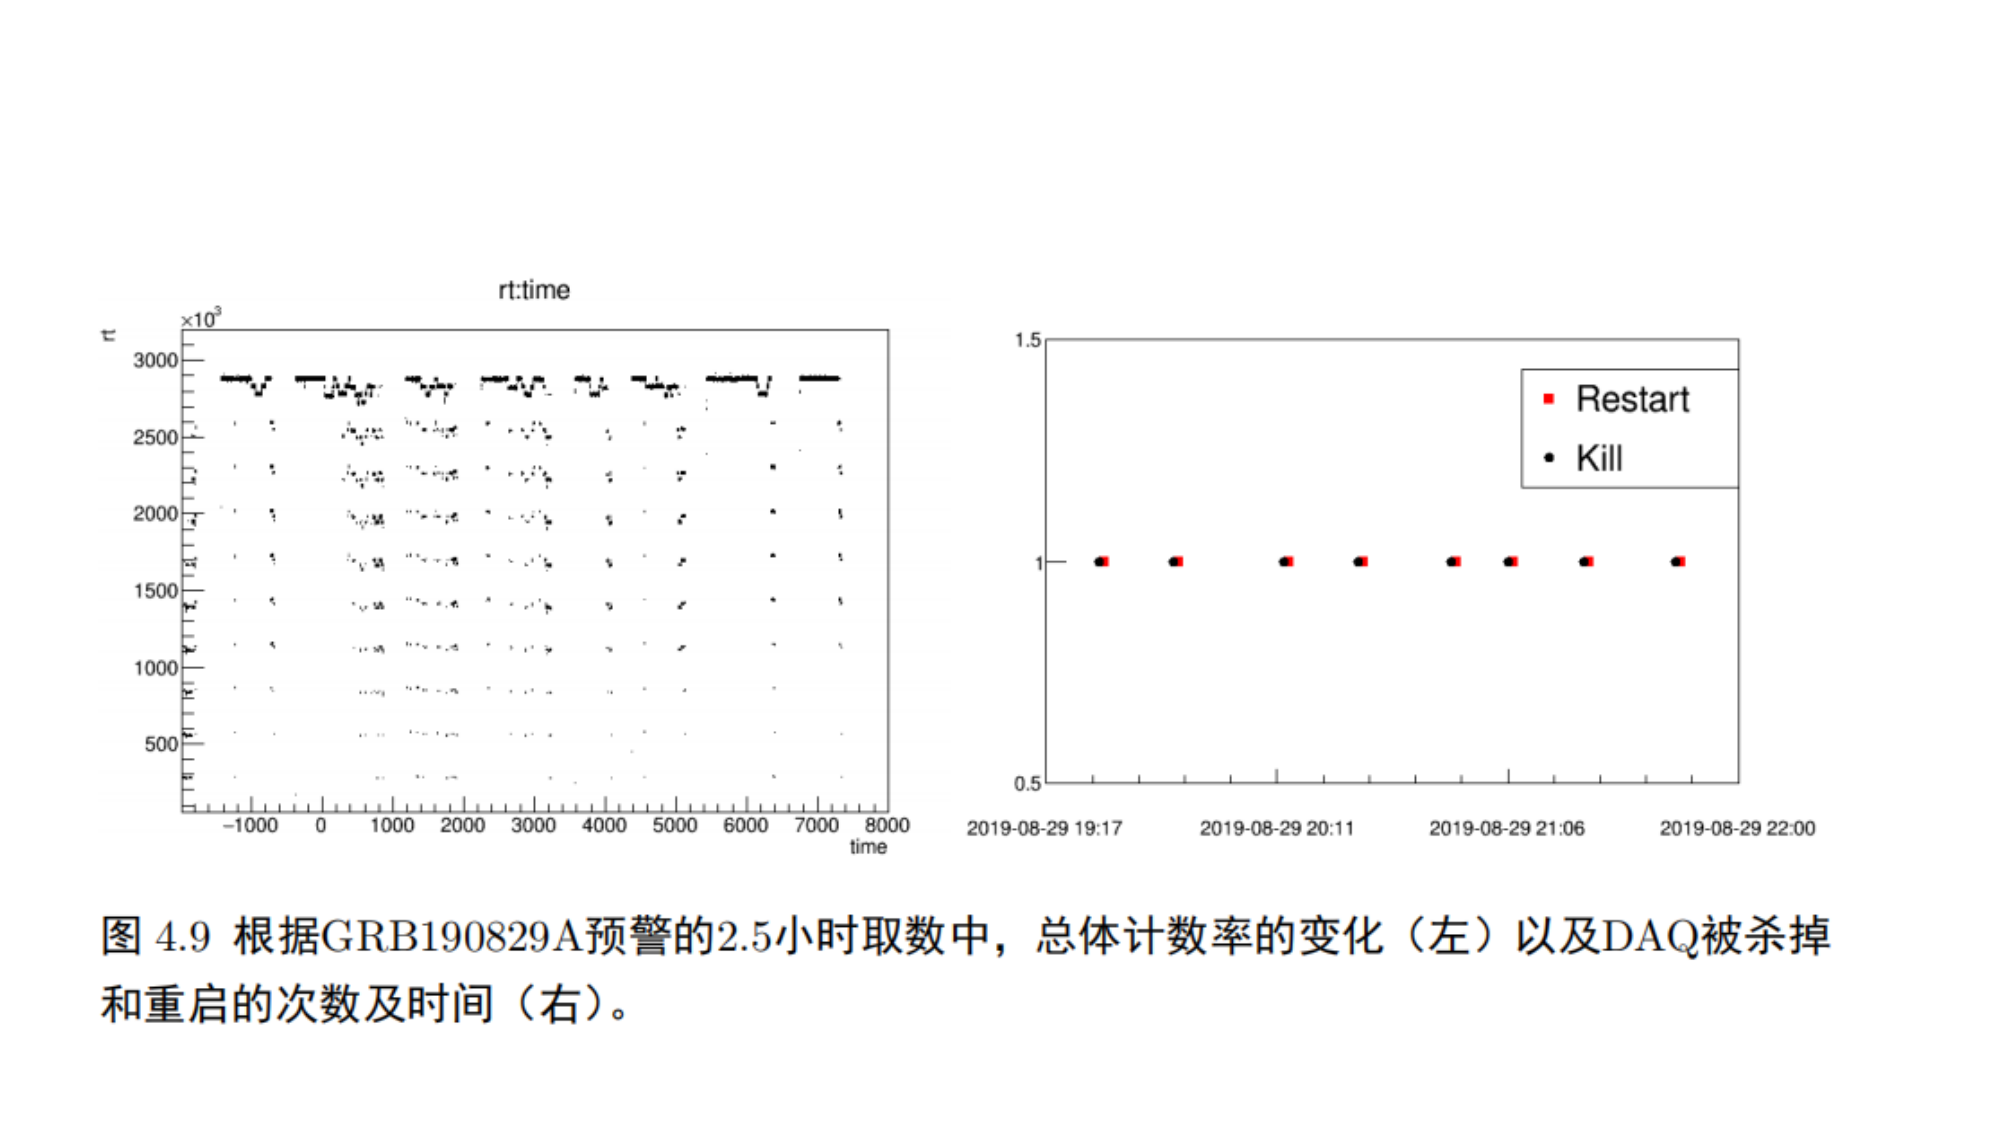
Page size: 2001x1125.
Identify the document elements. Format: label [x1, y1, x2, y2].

list [10, 254, 1851, 1084]
